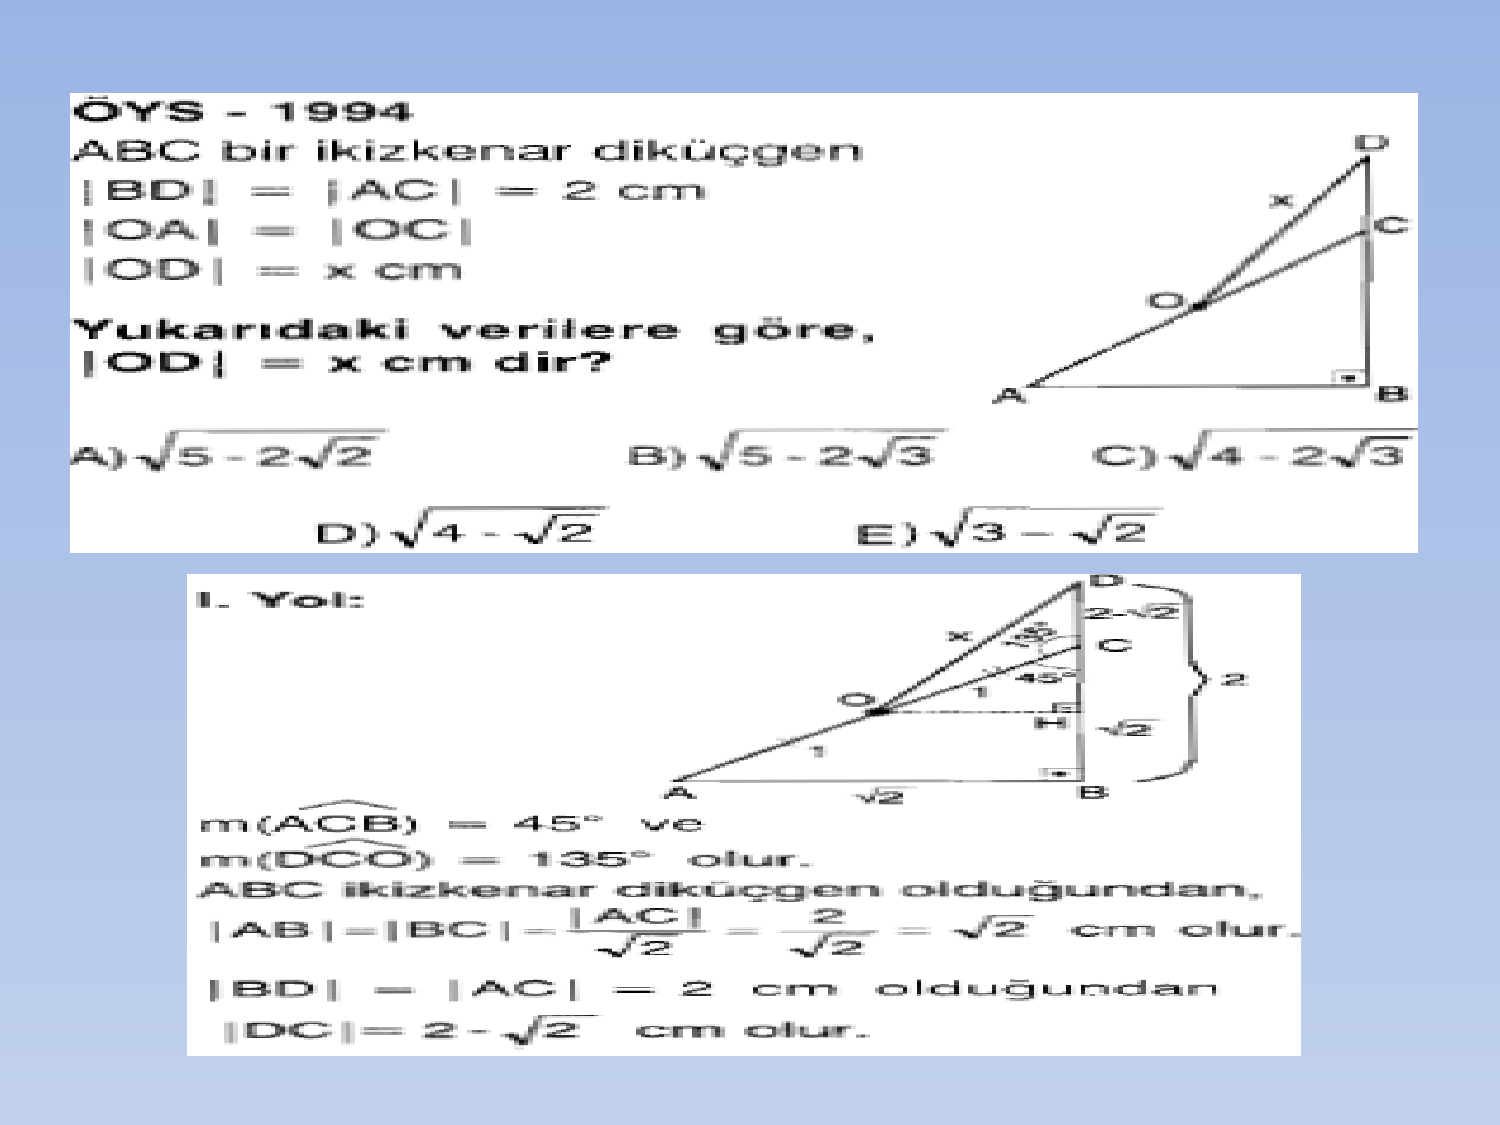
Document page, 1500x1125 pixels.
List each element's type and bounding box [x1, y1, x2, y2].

picture [187, 573, 1301, 1056]
picture [70, 93, 1419, 553]
